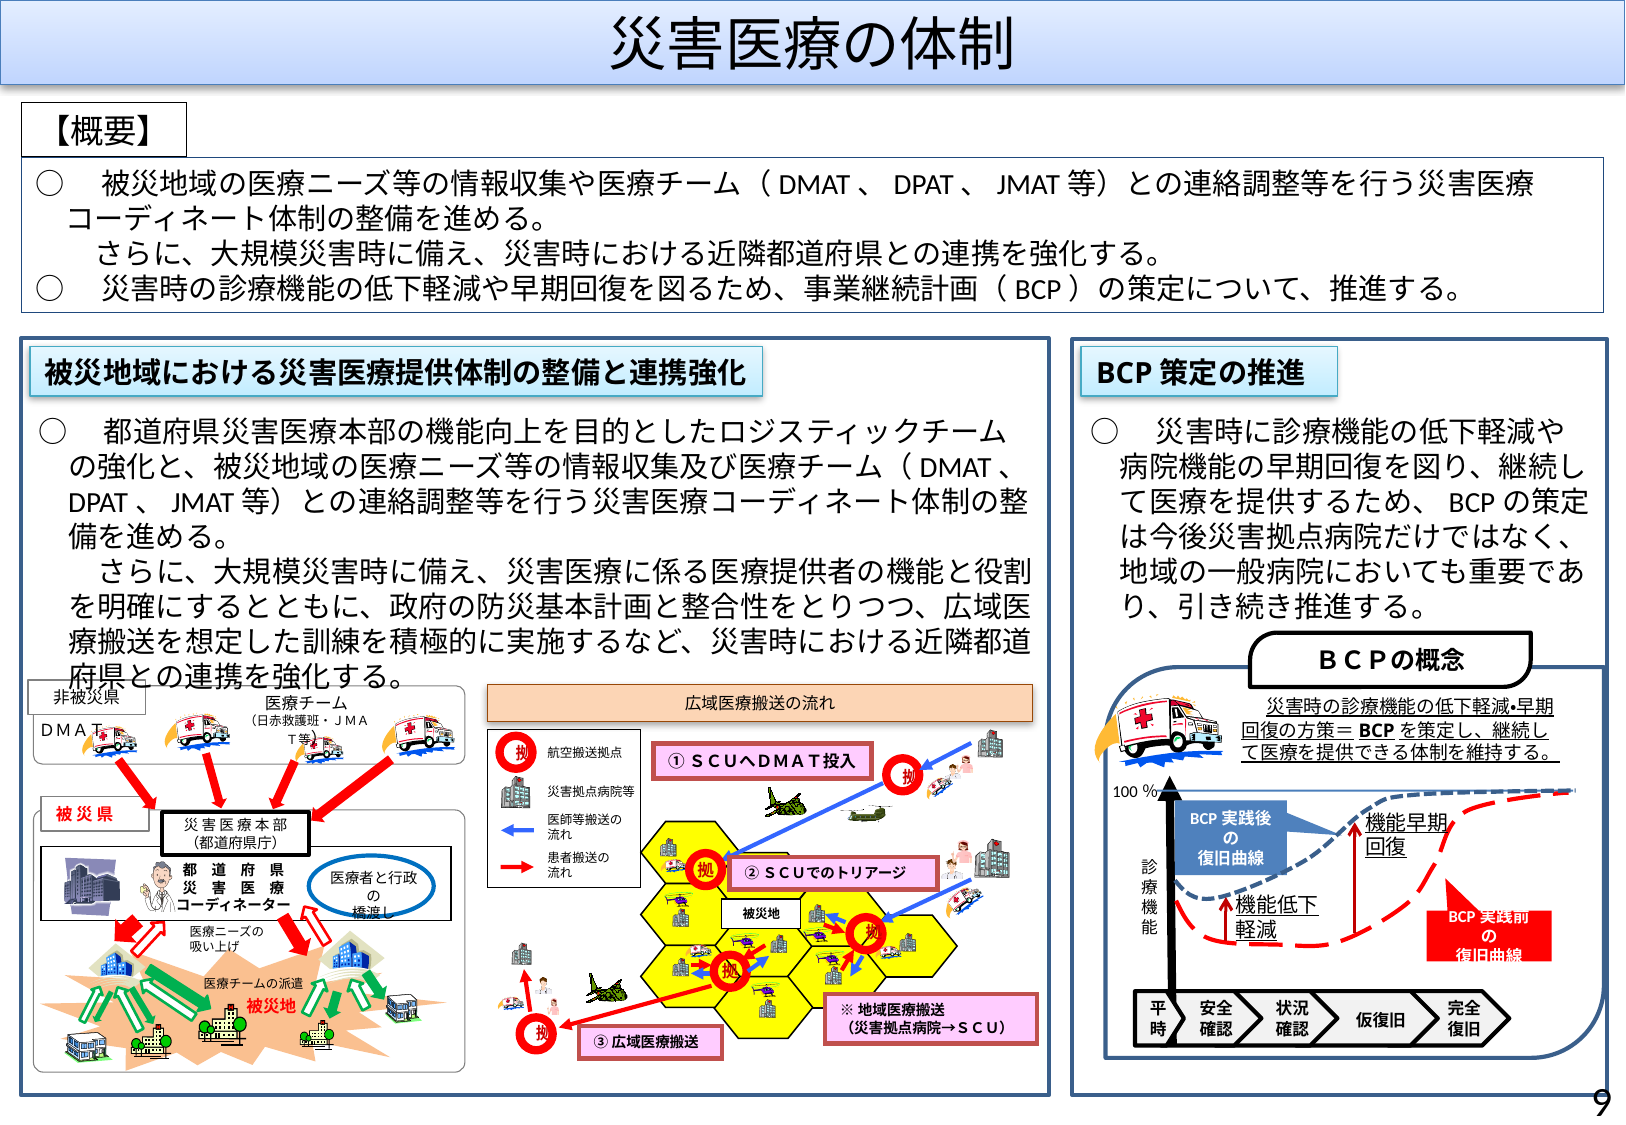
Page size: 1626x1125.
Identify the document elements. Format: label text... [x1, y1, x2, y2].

text_box 被災地域における災害医療提供体制の整備と連携強化 [29, 346, 763, 397]
text_box 災害医療の体制 [0, 0, 1625, 85]
text_box ○ 被災地域の医療ニーズ等の情報収集や医療チーム（DMAT、DPAT、JMAT等）との連絡調整等を行う災害医療コーディネート体制の整備を進める。 さらに、大規模災害時に備え、災害時における近隣都道府県との連携を強化する。 ○ 災害時の診療機能の低下軽減や早期回復を図るため、事業継続計画（BCP）の策定について、推進する。 [21, 157, 1604, 313]
text_box BCP策定の推進 [1080, 346, 1338, 397]
text_box 【概要】 [21, 102, 187, 157]
slide_number 9 [1248, 1069, 1625, 1125]
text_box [1090, 632, 1605, 1059]
text_box [1070, 337, 1609, 1097]
text_box ○ 都道府県災害医療本部の機能向上を目的としたロジスティックチームの強化と、被災地域の医療ニーズ等の情報収集及び医療チーム（DMAT、DPAT、JMAT等）との連絡調整等を行う災害医療コーディネート体制の整備を進める。 さらに、大規模災害時に備え、災害医療に係る医療提供者の機能と役割を明確にするとともに、政府の防災基本計画と整合性をとりつつ、広域医療搬送を想定した訓練を積極的に実施するなど、災害時における近隣都道府県との連携を強化する。 [23, 406, 1049, 701]
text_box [487, 684, 1038, 1060]
text_box [19, 336, 1051, 1097]
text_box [23, 679, 466, 1083]
text_box ○ 災害時に診療機能の低下軽減や病院機能の早期回復を図り、継続して医療を提供するため、BCPの策定は今後災害拠点病院だけではなく、地域の一般病院においても重要であり、引き続き推進する。 [1075, 406, 1608, 631]
